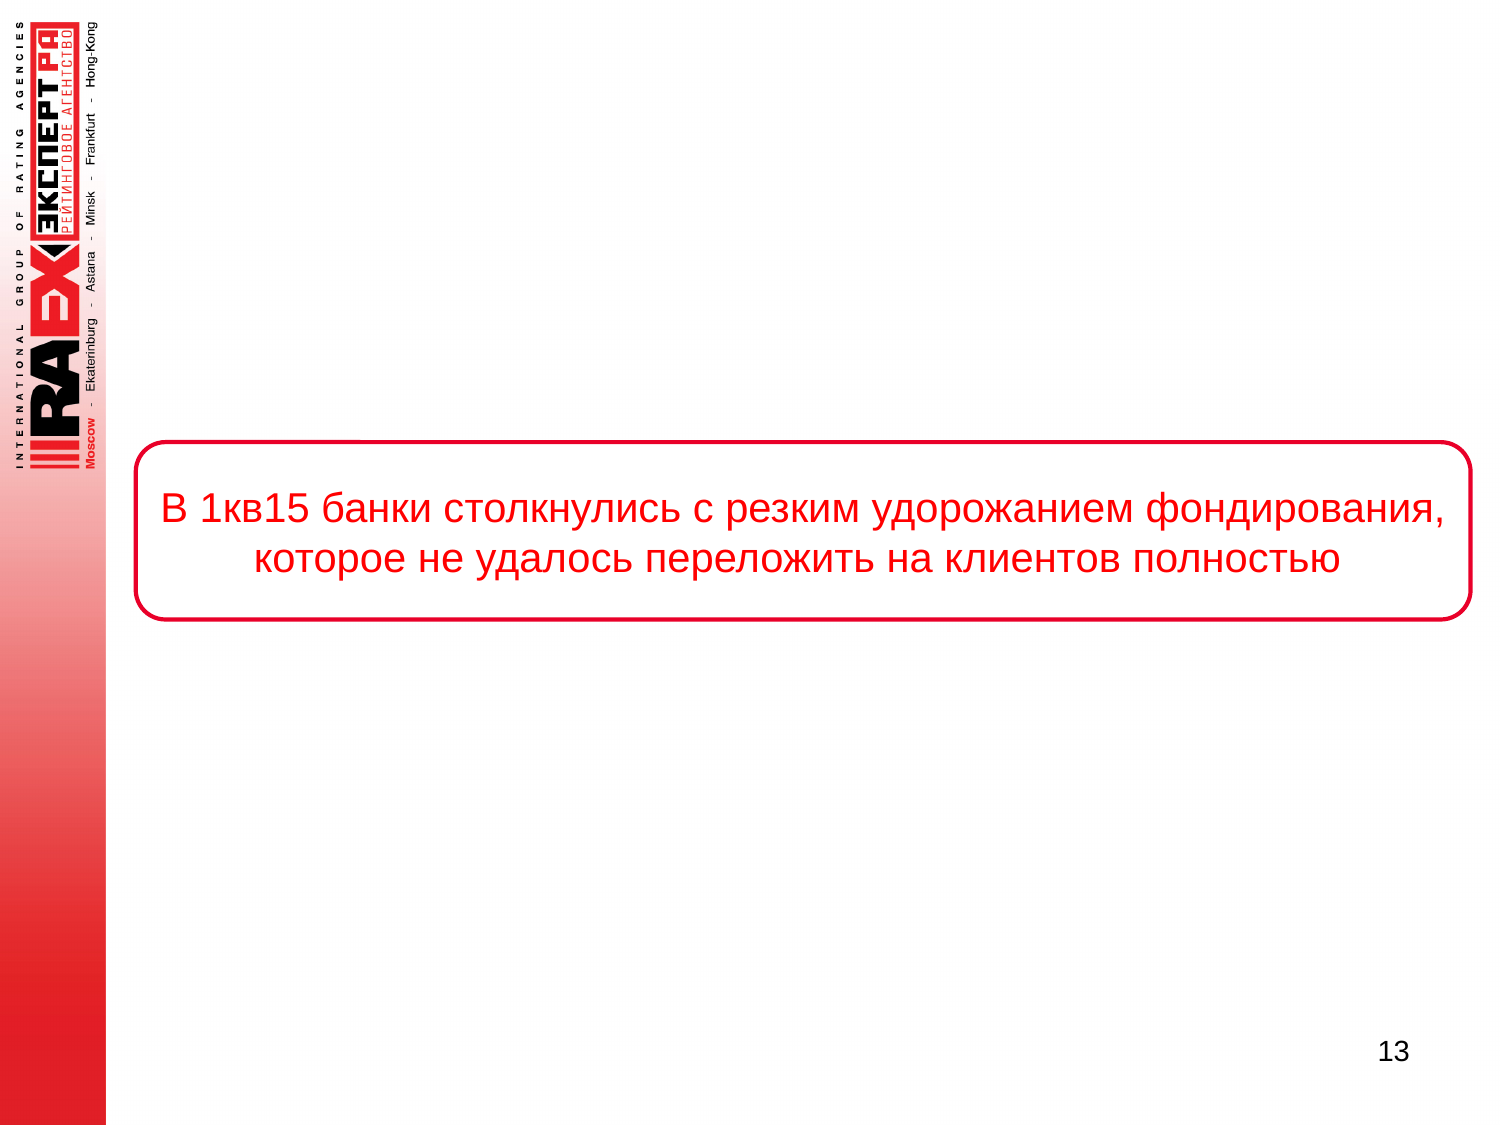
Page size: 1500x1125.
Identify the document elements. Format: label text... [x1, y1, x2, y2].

slide_number 13 [1074, 1024, 1425, 1103]
picture [0, 0, 1500, 1125]
text_box В 1кв15 банки столкнулись с резким удорожанием фондирования, которое не удалось переложить на клиентов полностью [133, 439, 1473, 622]
